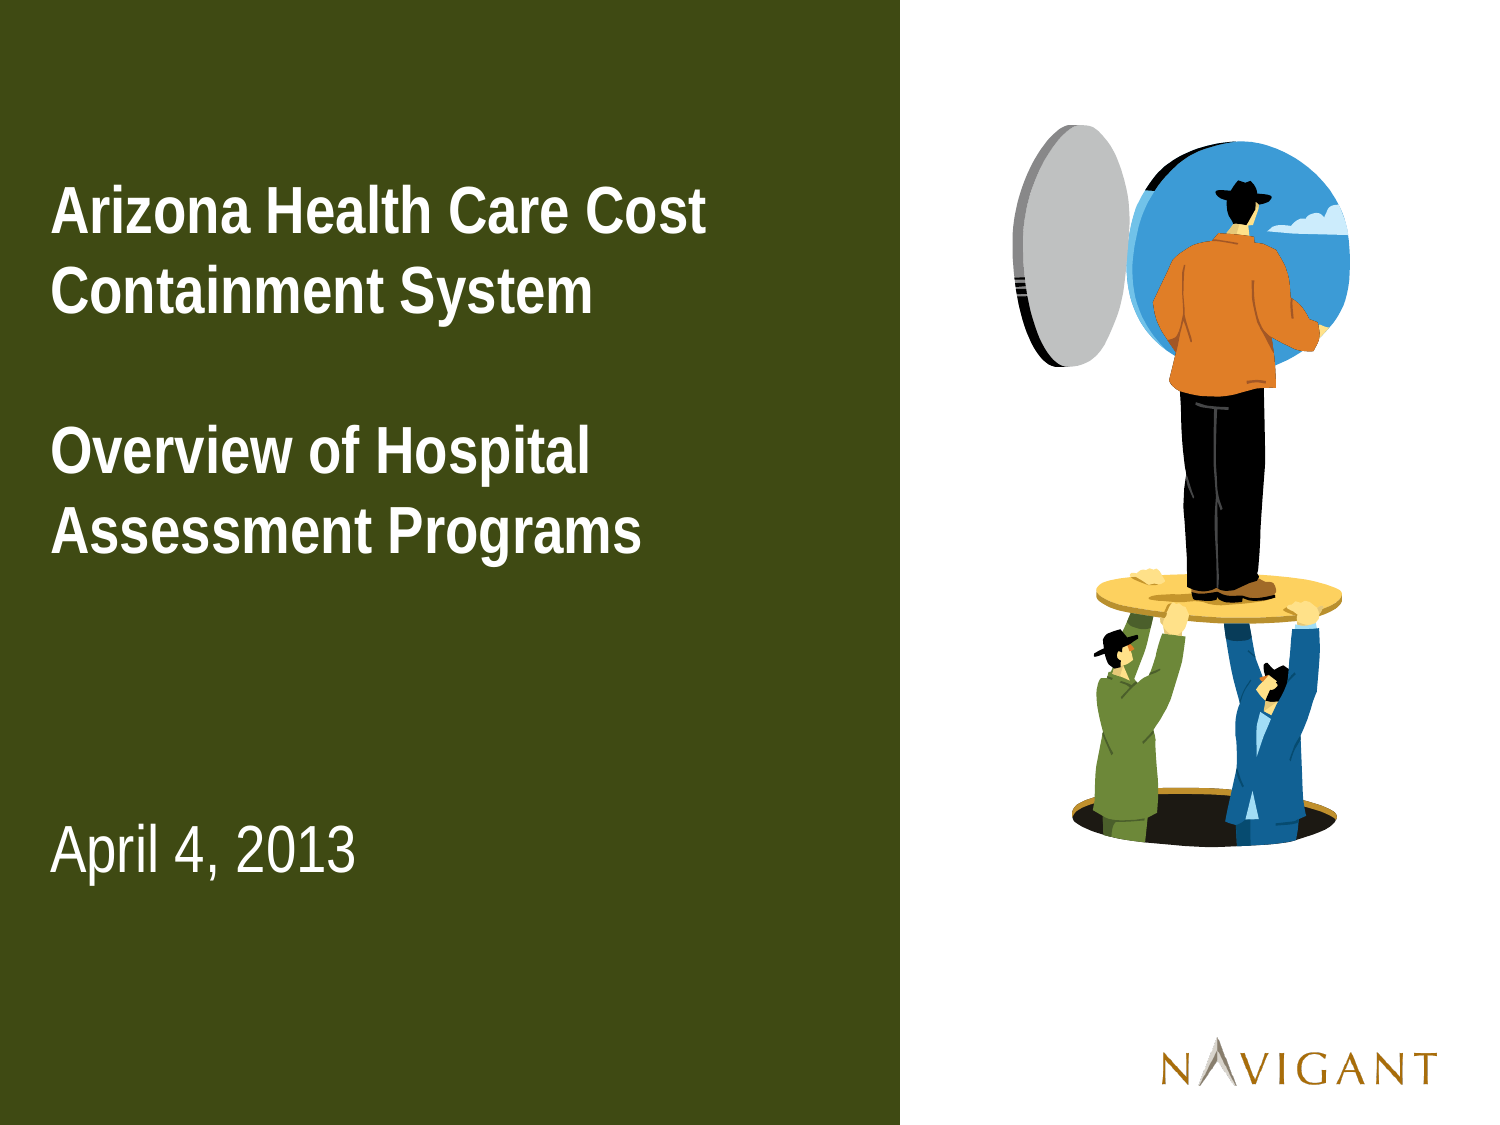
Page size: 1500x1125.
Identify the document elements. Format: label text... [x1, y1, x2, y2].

picture [1162, 1037, 1437, 1086]
title Arizona Health Care Cost Containment System Overview of Hospital Assessment Programs April 4, 2013 [49, 113, 888, 940]
